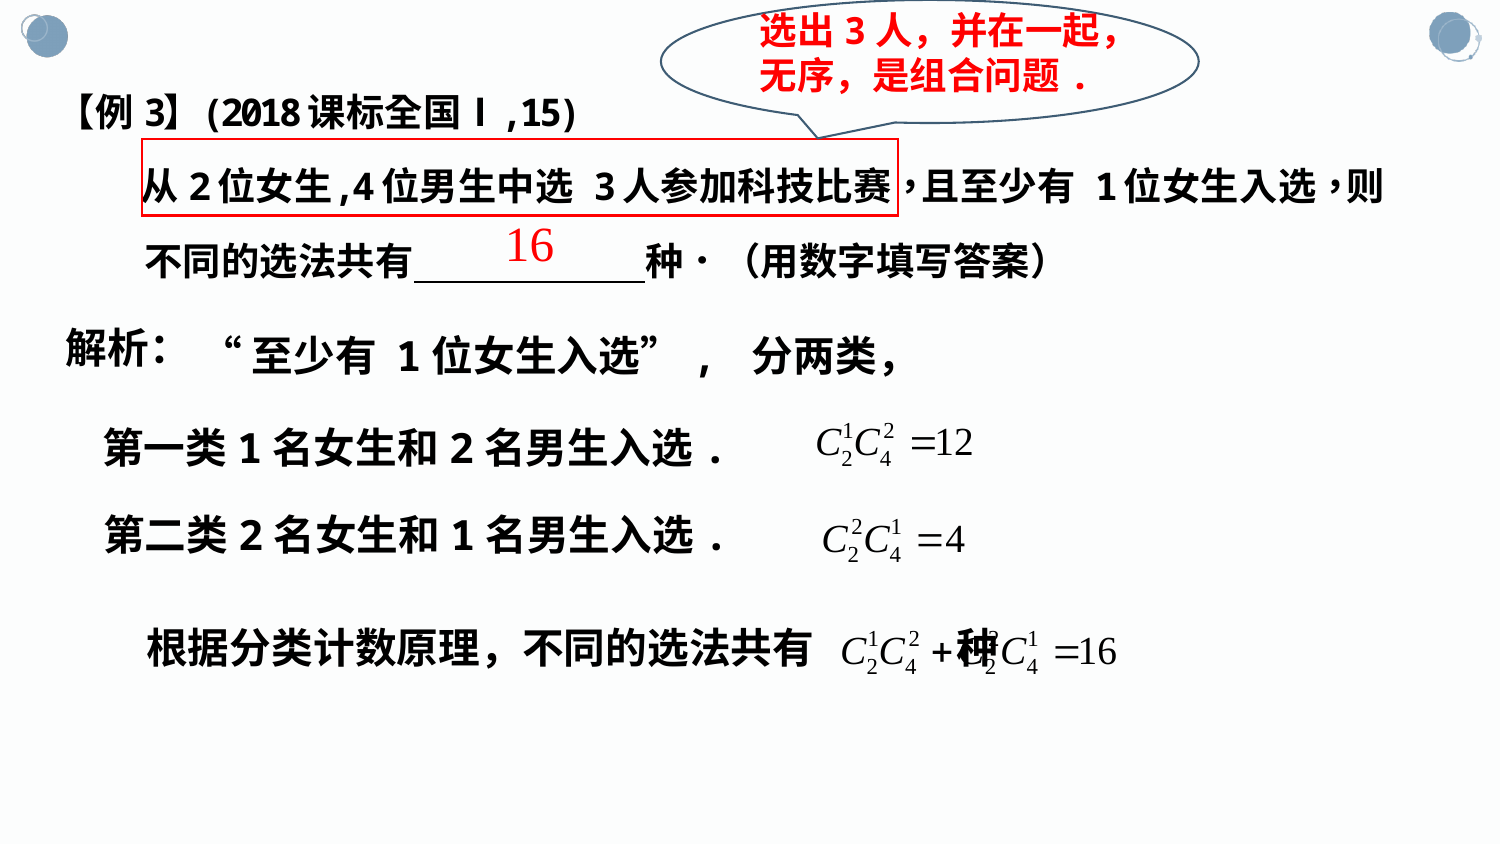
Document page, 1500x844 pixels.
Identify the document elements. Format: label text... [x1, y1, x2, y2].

text_box 第一类1名女生和2名男生入选. [87, 414, 743, 480]
text_box 第二类2名女生和1名男生入选. [88, 501, 744, 567]
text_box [810, 412, 982, 476]
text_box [131, 614, 1371, 685]
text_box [502, 216, 561, 274]
text_box “至少有 1位女生入选”, 分两类， [185, 322, 1500, 387]
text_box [816, 509, 972, 573]
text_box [660, 0, 1199, 123]
picture [1411, 1, 1500, 73]
text_box 解析： [50, 314, 256, 379]
picture [0, 1, 89, 73]
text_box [56, 75, 1382, 374]
